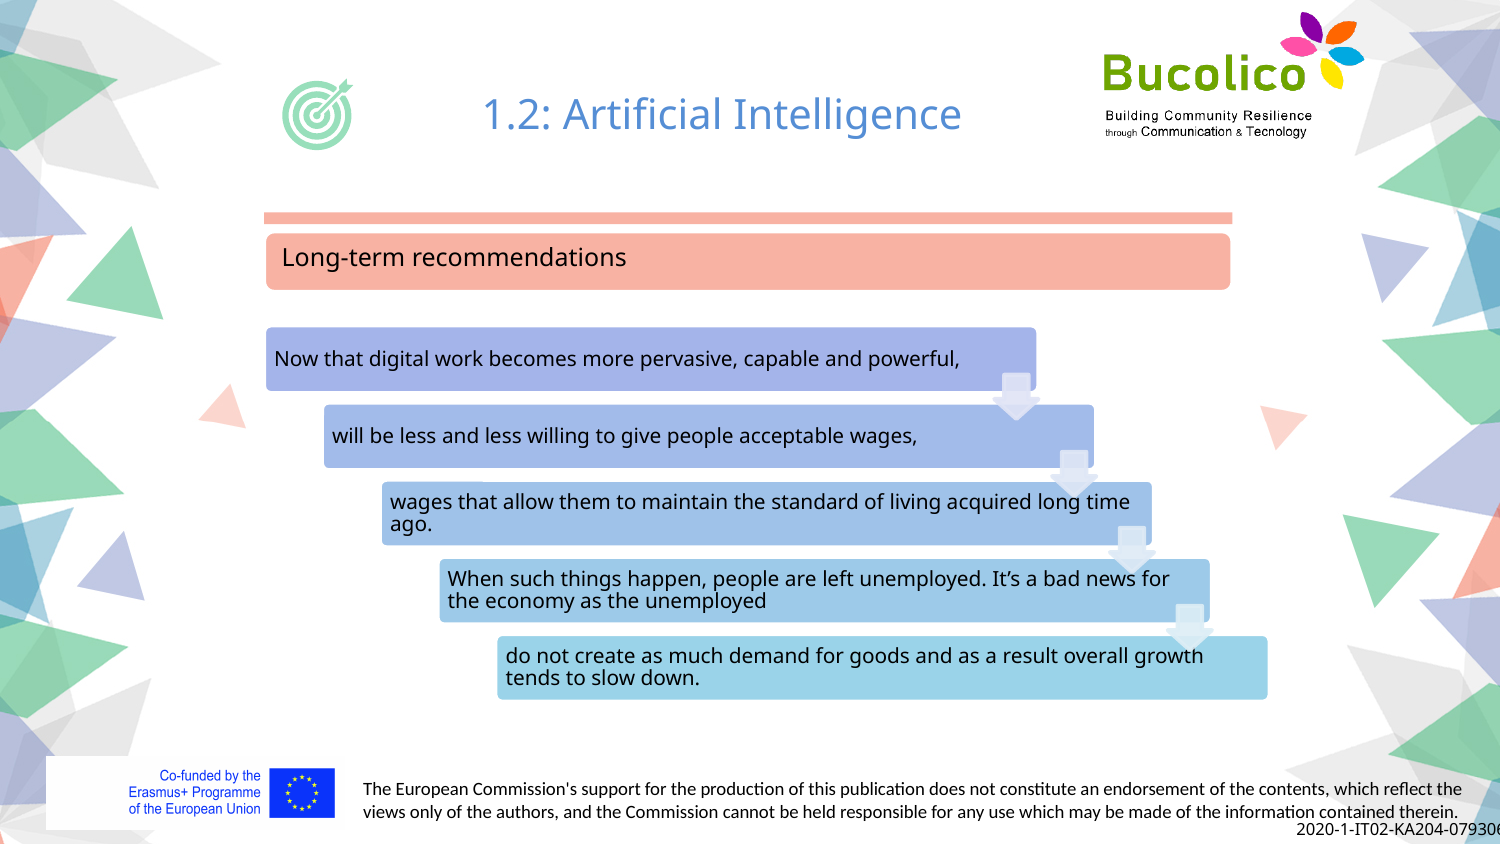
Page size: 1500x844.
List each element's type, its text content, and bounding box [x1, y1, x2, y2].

text_box [280, 76, 356, 153]
text_box [262, 210, 1235, 226]
list 1.2: Artificial Intelligence [410, 65, 1034, 161]
text_box Long-term recommendations [261, 229, 1235, 295]
text_box The European Commission's support for the production of this publication does not constitute an endorsement of the contents, which reflect the views only of the authors, and the Commission cannot be held responsible for any use which may be made of the information contained therein. [348, 769, 1486, 830]
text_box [263, 325, 1270, 702]
picture [0, 0, 1500, 844]
